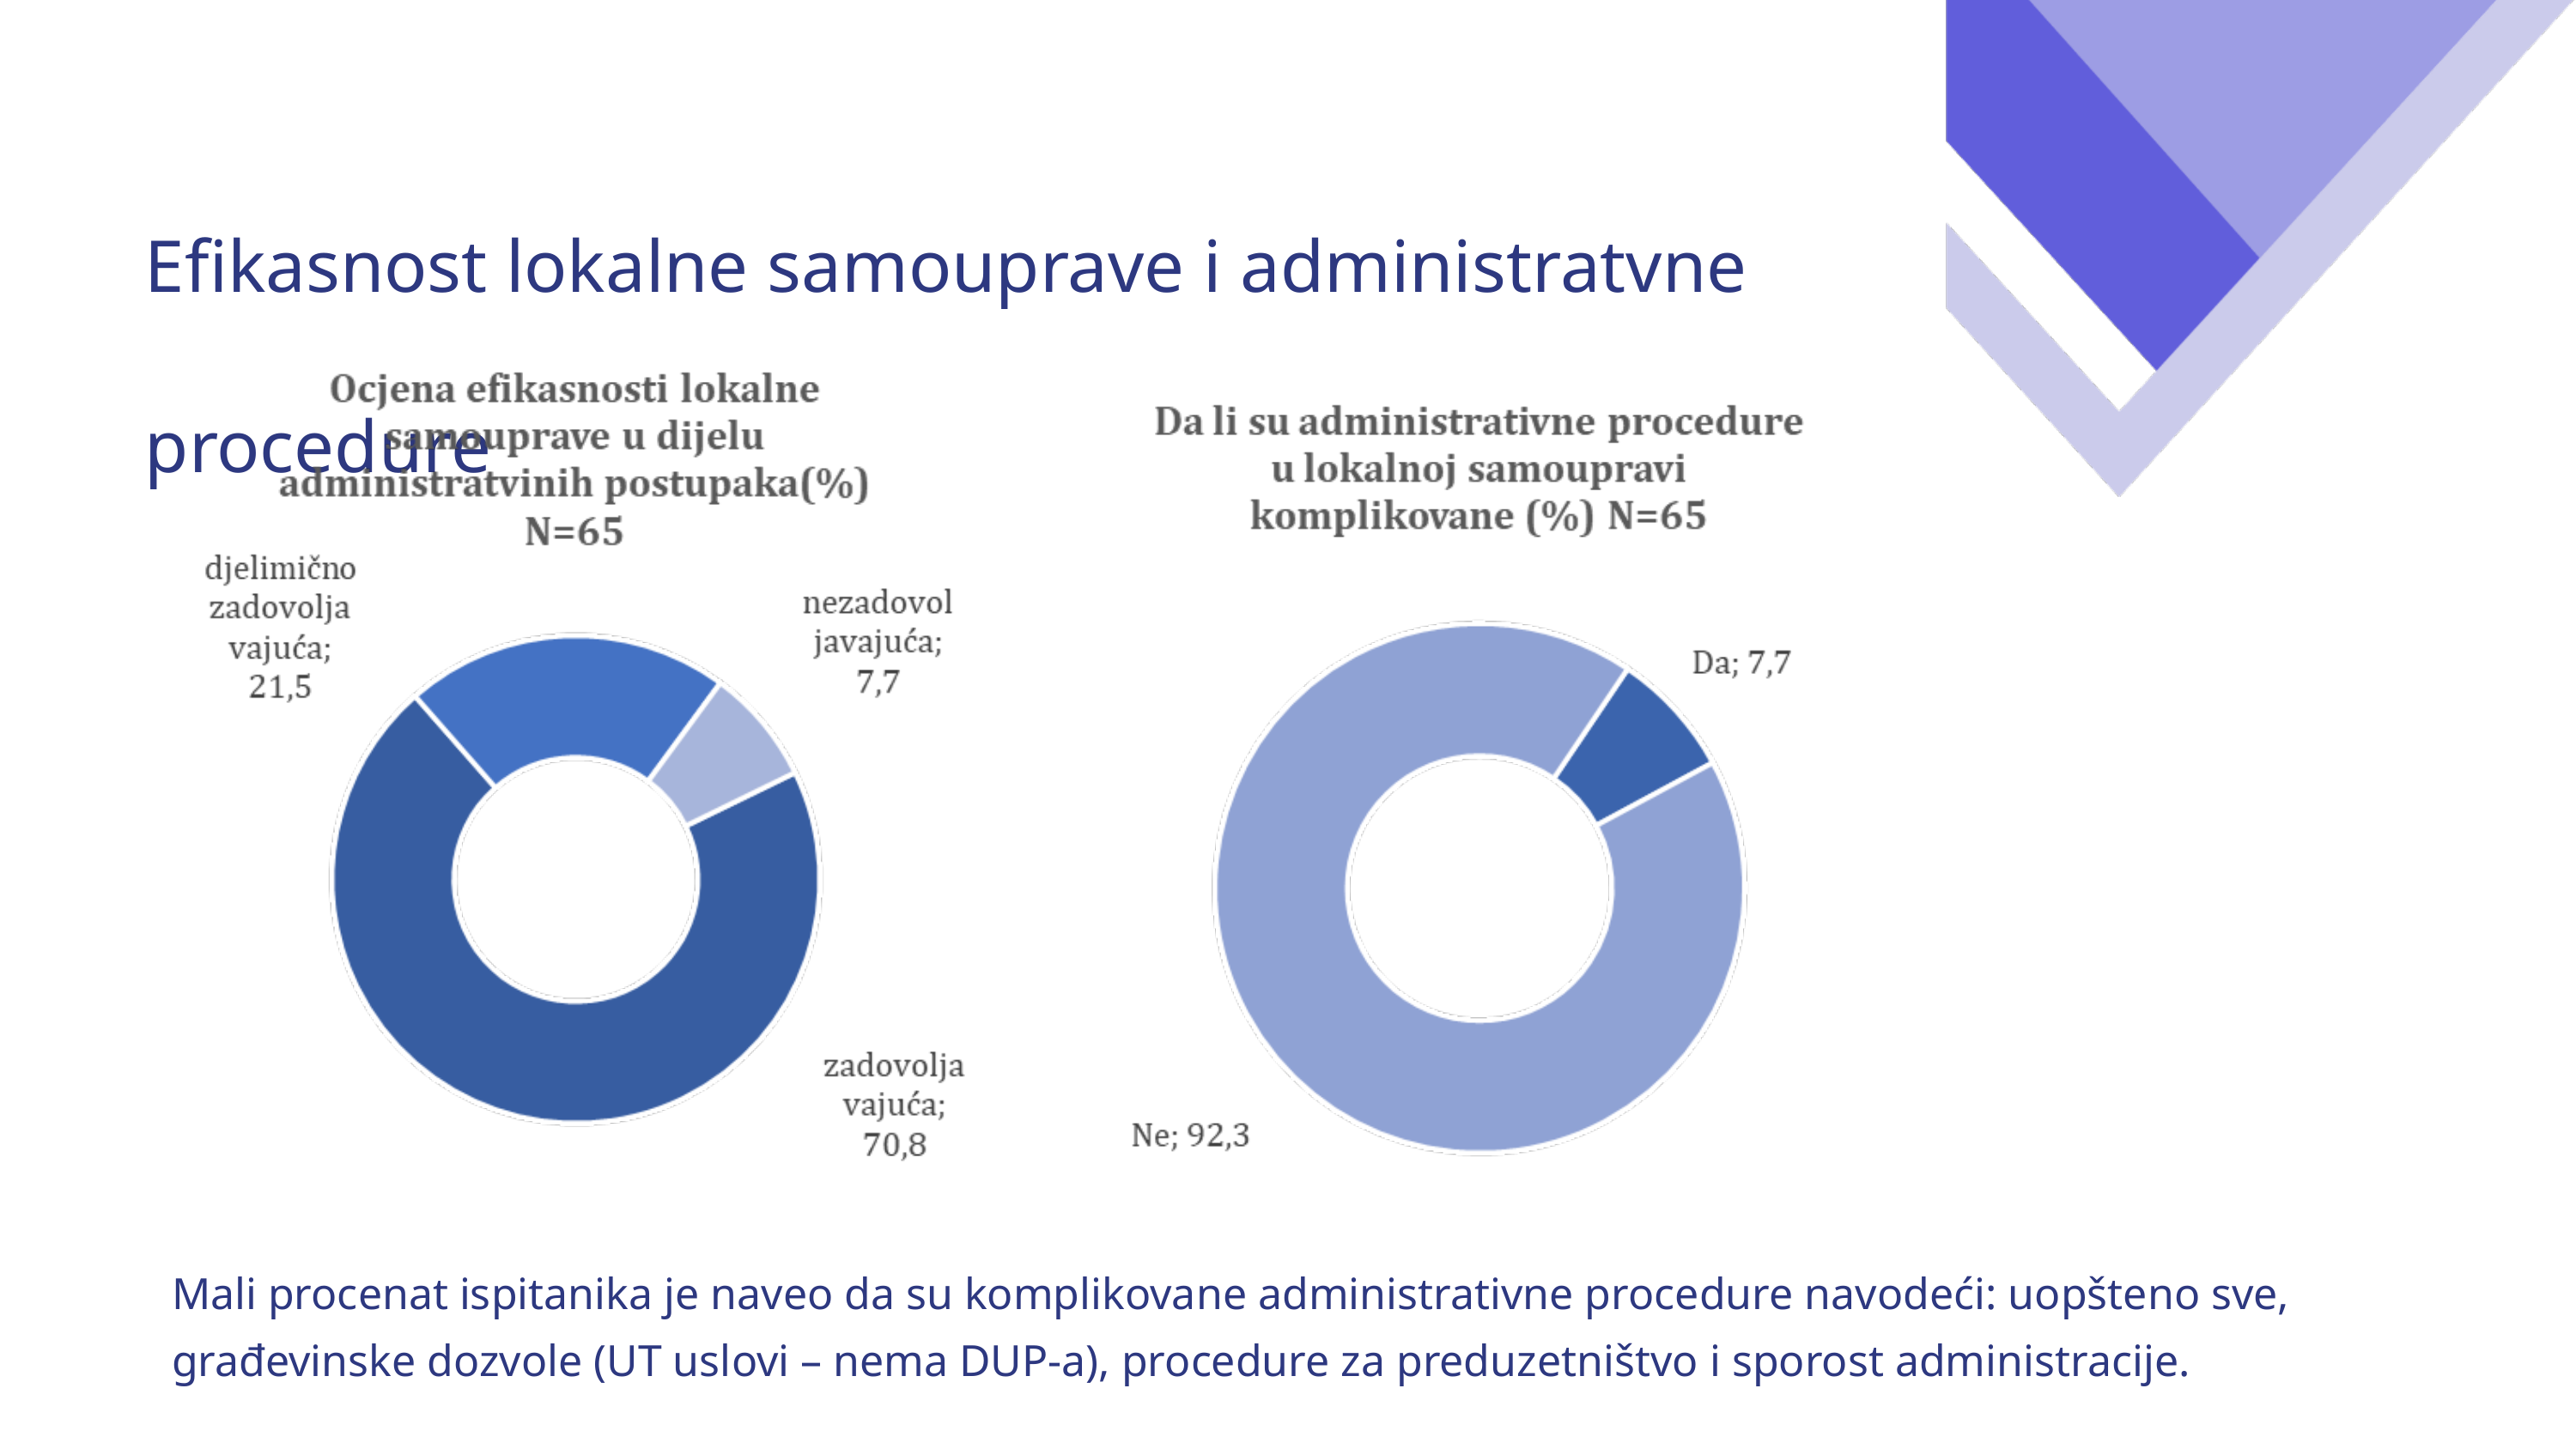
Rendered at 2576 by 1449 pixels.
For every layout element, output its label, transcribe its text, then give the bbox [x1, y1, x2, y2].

text_box [1945, 0, 2576, 497]
text_box Efikasnost lokalne samouprave i administratvne procedure [144, 125, 1868, 487]
text_box Mali procenat ispitanika je naveo da su komplikovane administrativne procedure navodeći: uopšteno sve, građevinske dozvole (UT uslovi – nema DUP-a), procedure za preduzetništvo i sporost administracije. [172, 1251, 2447, 1385]
picture [144, 337, 1007, 1200]
picture [1048, 369, 1911, 1233]
